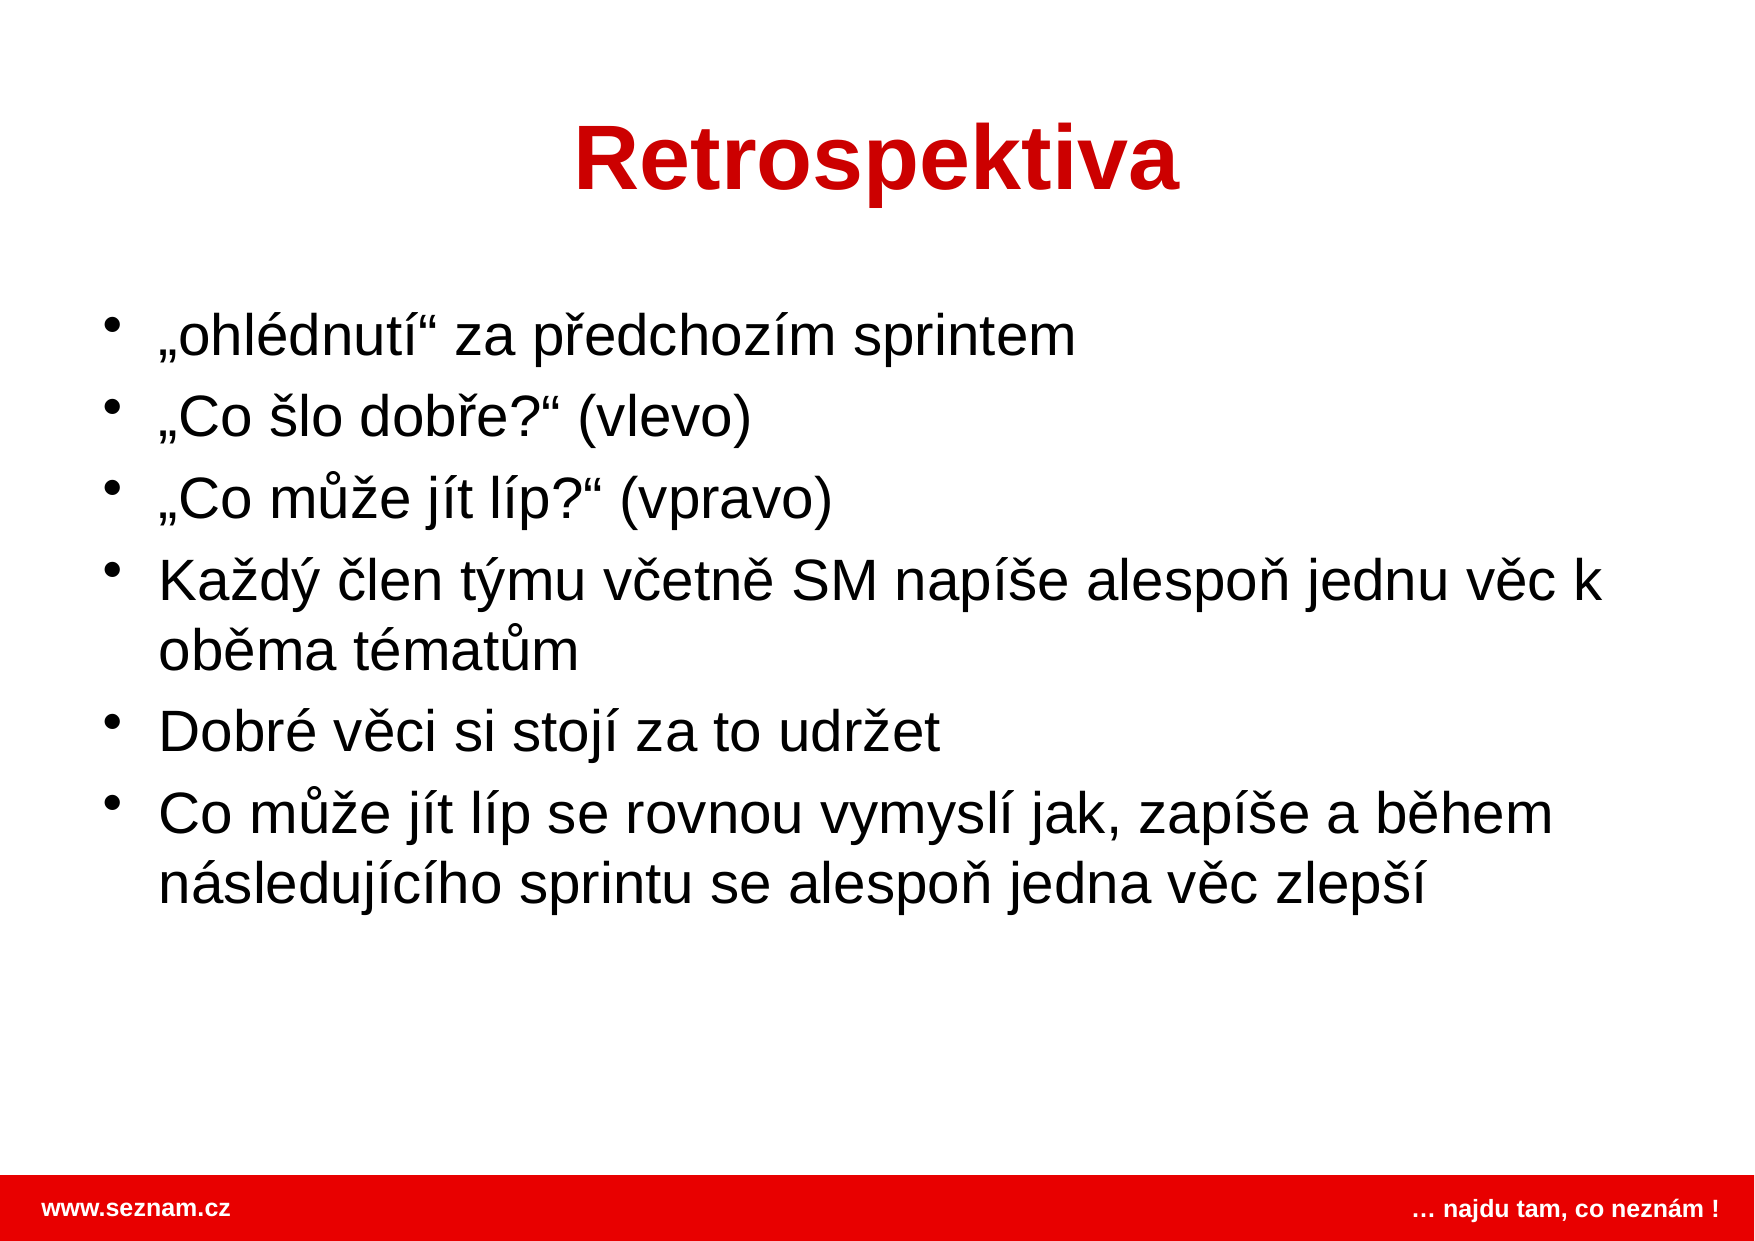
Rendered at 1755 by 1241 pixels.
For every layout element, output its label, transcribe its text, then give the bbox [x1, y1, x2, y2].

title Retrospektiva [87, 49, 1667, 257]
picture [0, 1175, 1755, 1241]
list „ohlédnutí“ za předchozím sprintem „Co šlo dobře?“ (vlevo) „Co může jít líp?“ (vpravo) Každý člen týmu včetně SM napíše alespoň jednu věc k oběma tématům Dobré věci si stojí za to udržet Co může jít líp se rovnou vymyslí jak, zapíše a během následujícího sprintu se alespoň jedna věc zlepší [87, 289, 1675, 1109]
